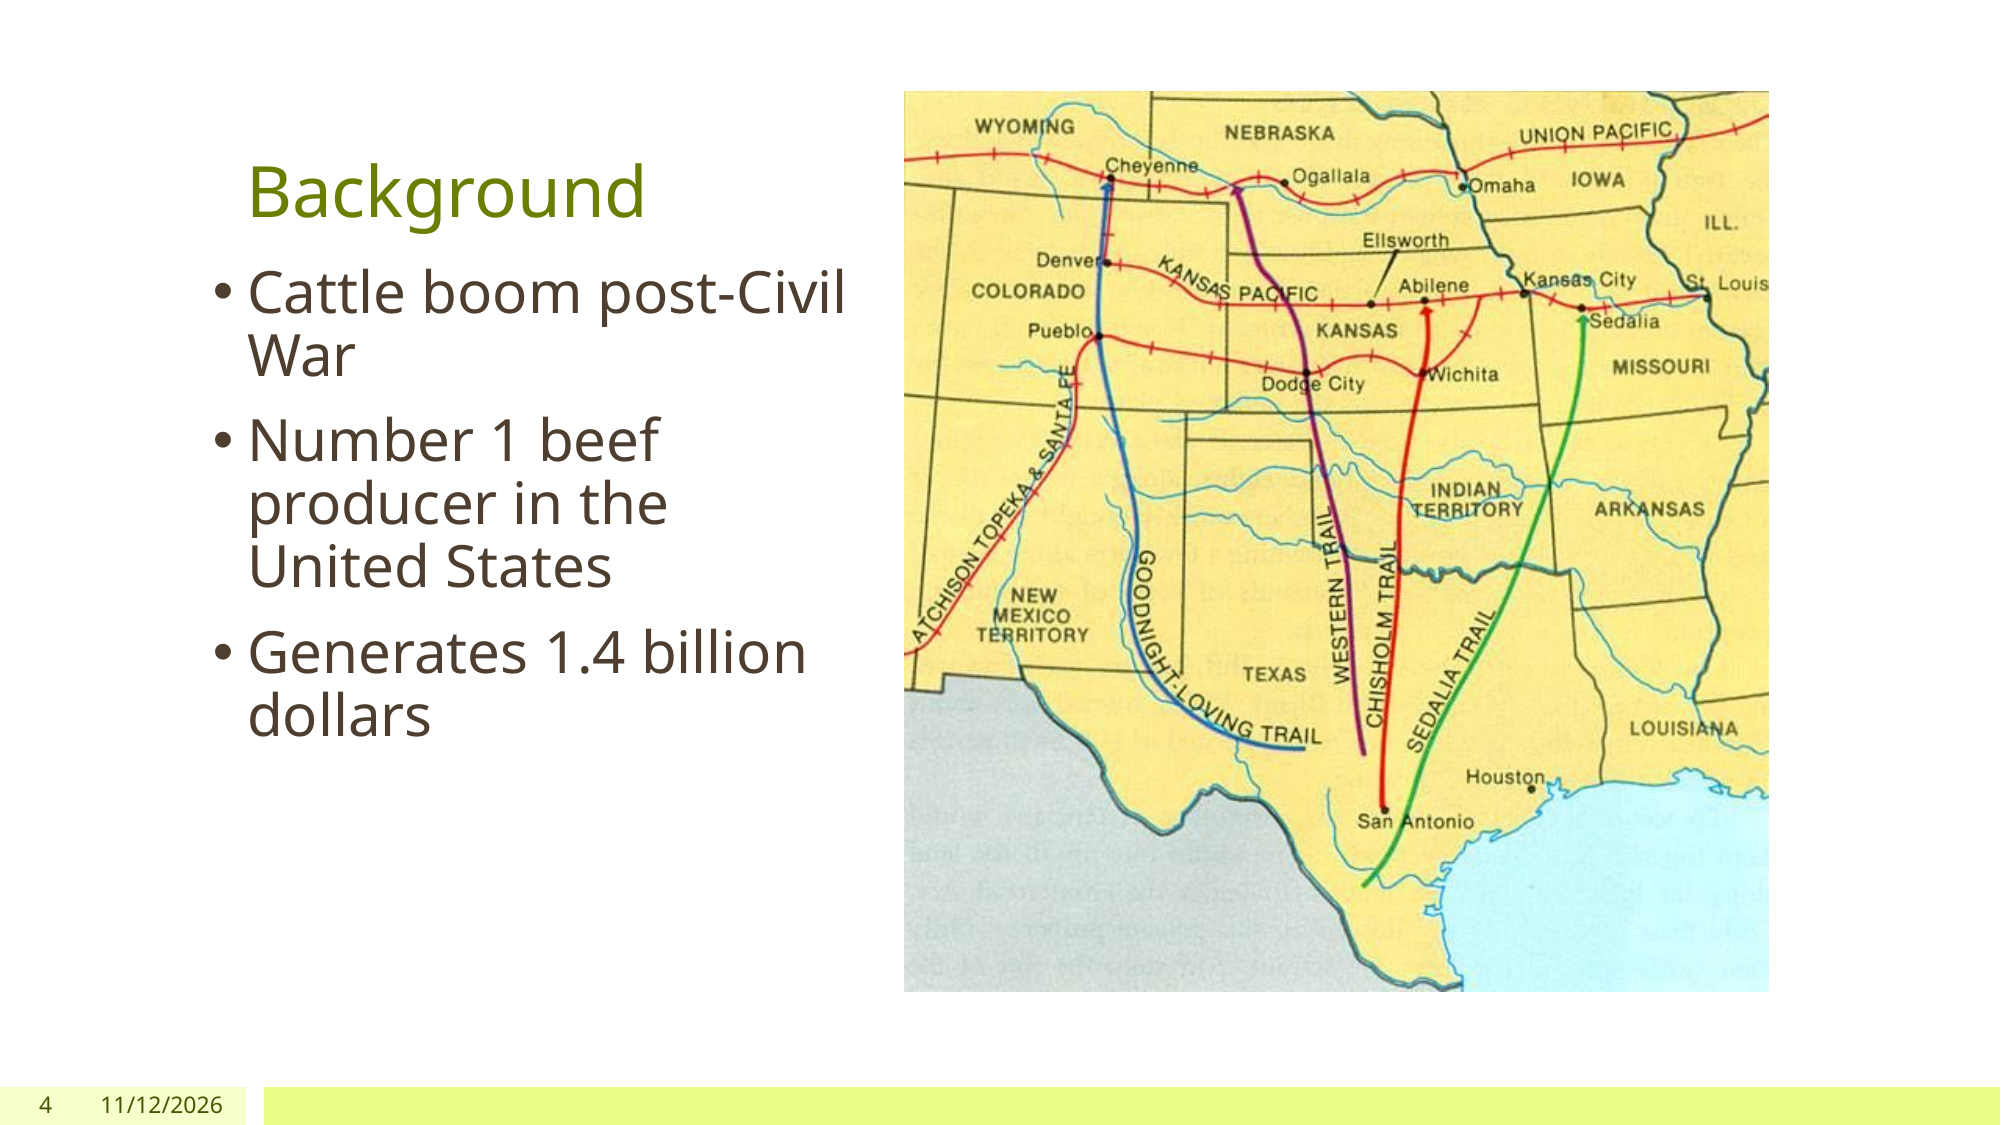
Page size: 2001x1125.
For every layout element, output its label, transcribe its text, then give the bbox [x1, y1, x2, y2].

slide_number 4 [0, 1087, 68, 1125]
picture [904, 91, 1769, 992]
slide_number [74, 1087, 239, 1125]
title Background [231, 45, 1769, 240]
list Cattle boom post-Civil War Number 1 beef producer in the United States Generates 1.4 billion dollars [197, 255, 872, 992]
